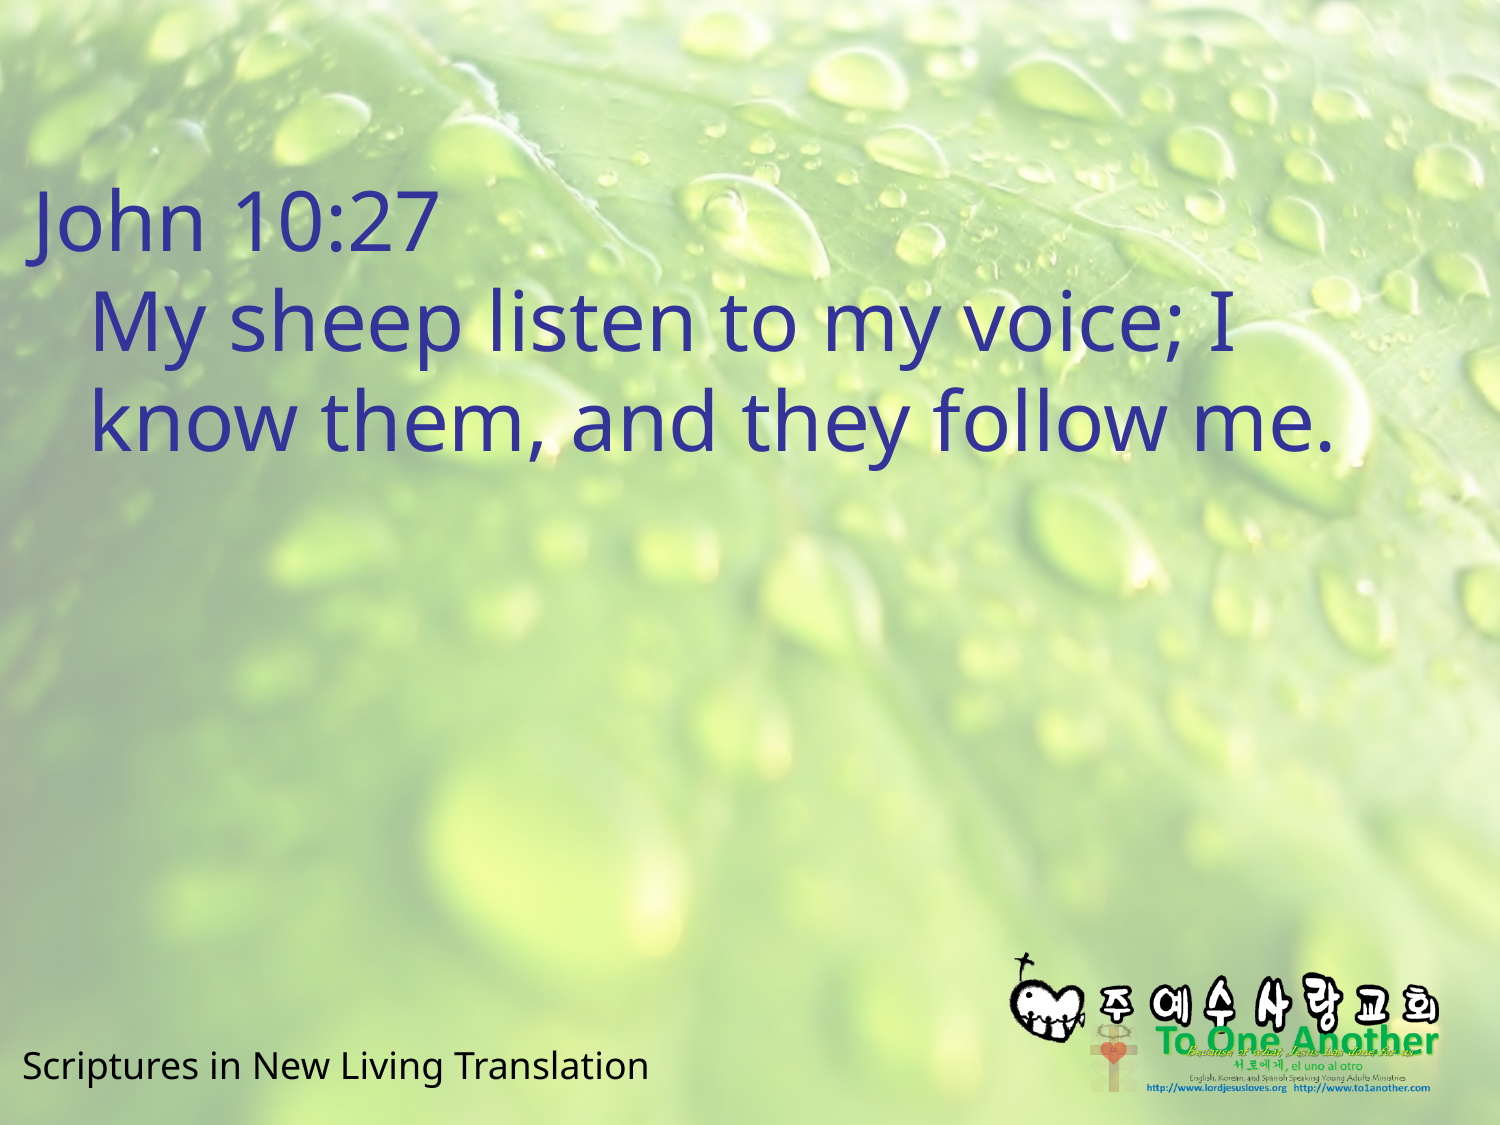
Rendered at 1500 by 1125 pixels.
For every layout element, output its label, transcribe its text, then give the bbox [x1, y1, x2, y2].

picture [1009, 1024, 1439, 1093]
list John 10:27 My sheep listen to my voice; I know them, and they follow me. [17, 160, 1483, 1024]
